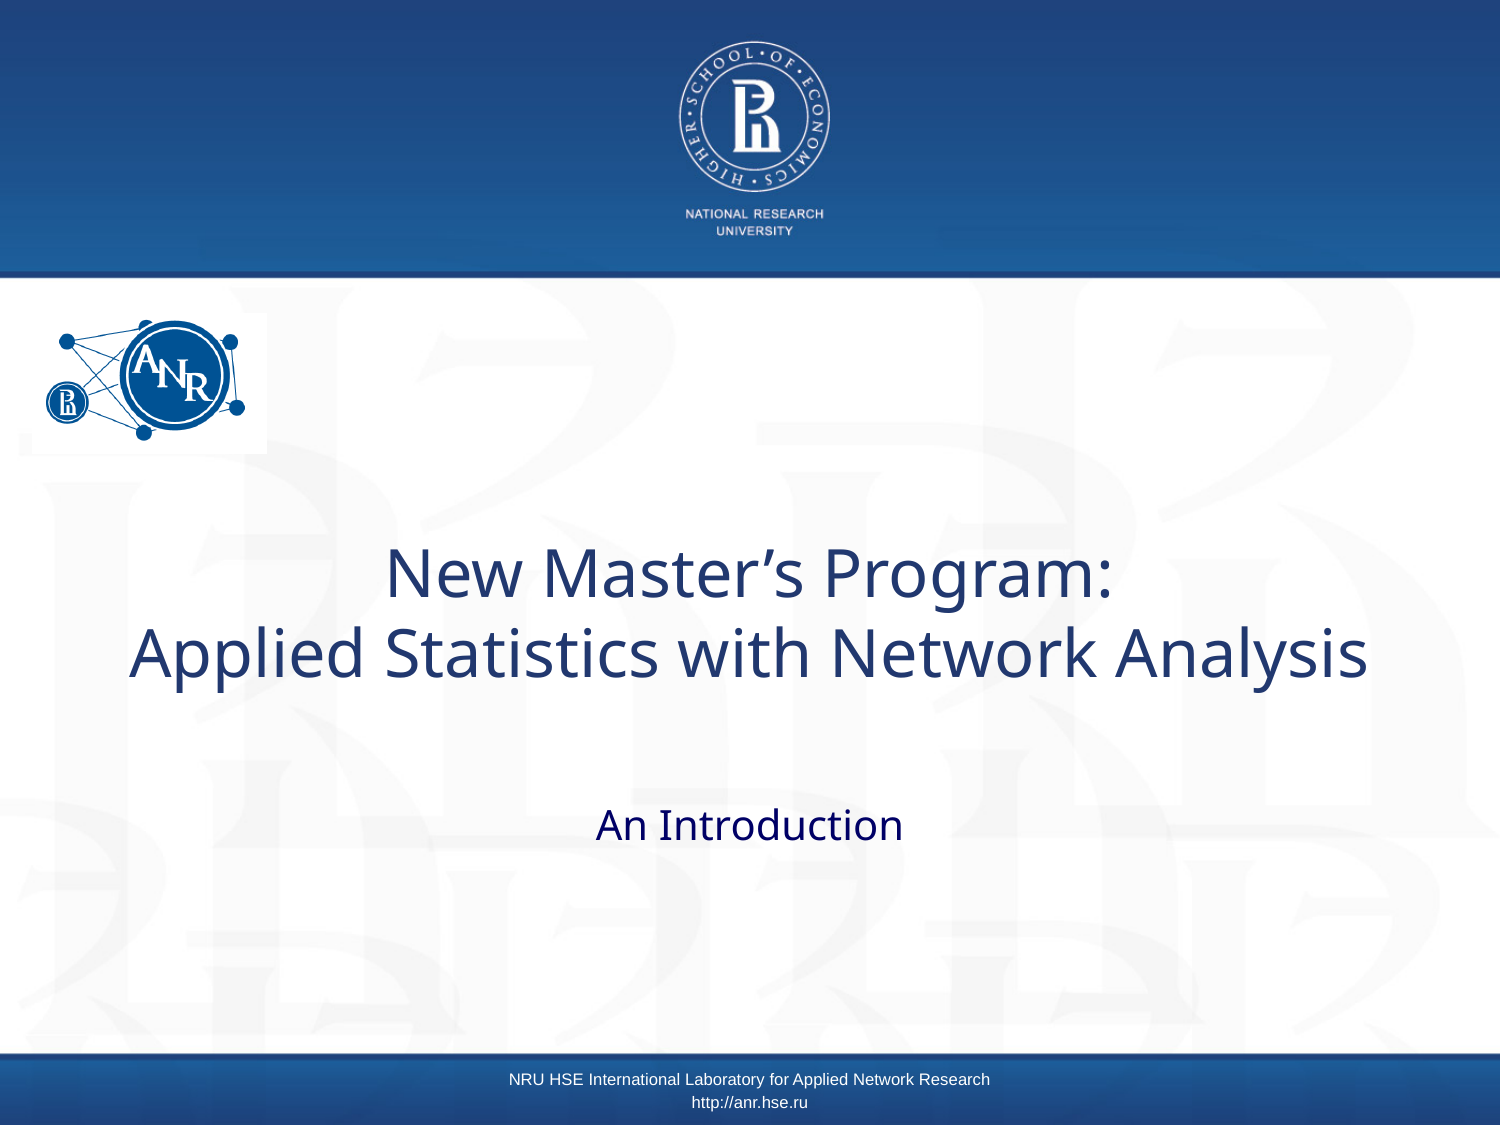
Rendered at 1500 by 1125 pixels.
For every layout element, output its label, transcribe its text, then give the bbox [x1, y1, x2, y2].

text_box NRU HSE International Laboratory for Applied Network Research http://anr.hse.ru [224, 1060, 1275, 1119]
picture [0, 0, 1500, 1125]
subtitle An Introduction [224, 732, 1276, 883]
title New Master’s Program: Applied Statistics with Network Analysis [112, 349, 1388, 712]
